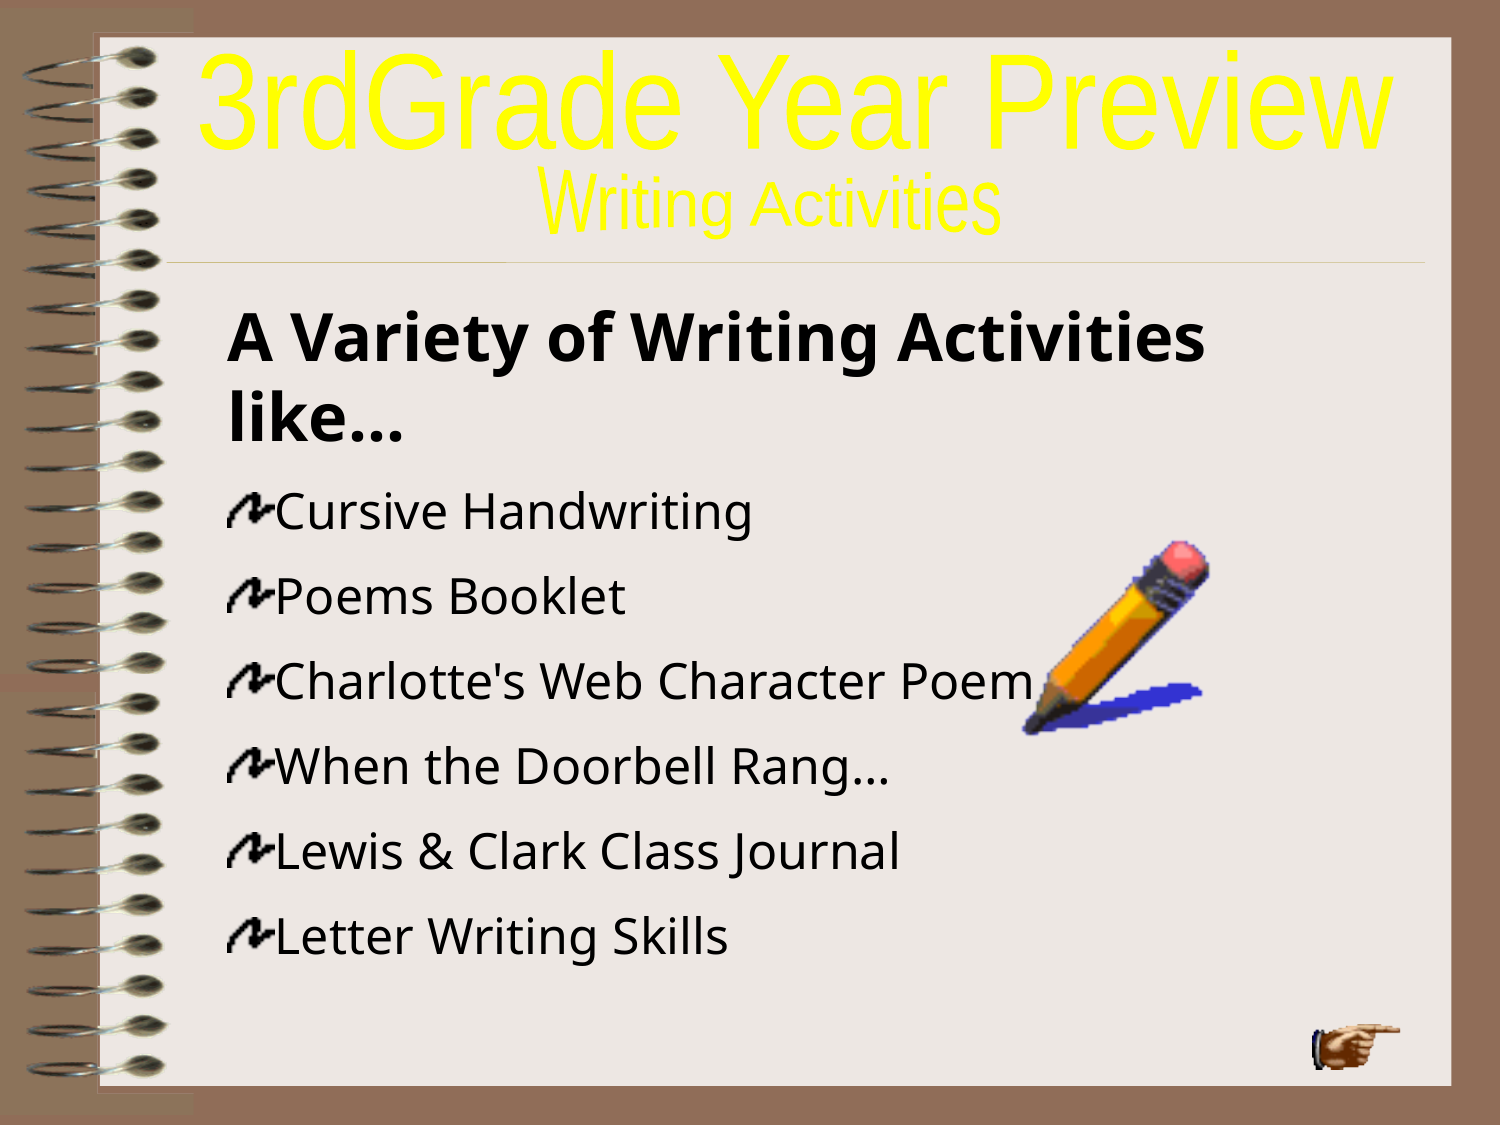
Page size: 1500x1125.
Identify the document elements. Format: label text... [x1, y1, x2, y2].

picture [227, 917, 275, 953]
picture [227, 492, 275, 528]
picture [227, 747, 275, 783]
text_box A Variety of Writing Activities like… Cursive Handwriting Poems Booklet Charlotte's Web Character Poem When the Doorbell Rang… Lewis & Clark Class Journal Letter Writing Skills [212, 287, 1338, 1057]
picture [227, 832, 275, 868]
picture [227, 662, 275, 698]
picture [1012, 474, 1332, 794]
picture [0, 8, 194, 674]
picture [227, 577, 275, 613]
picture [0, 692, 194, 1115]
picture [1312, 1024, 1433, 1071]
